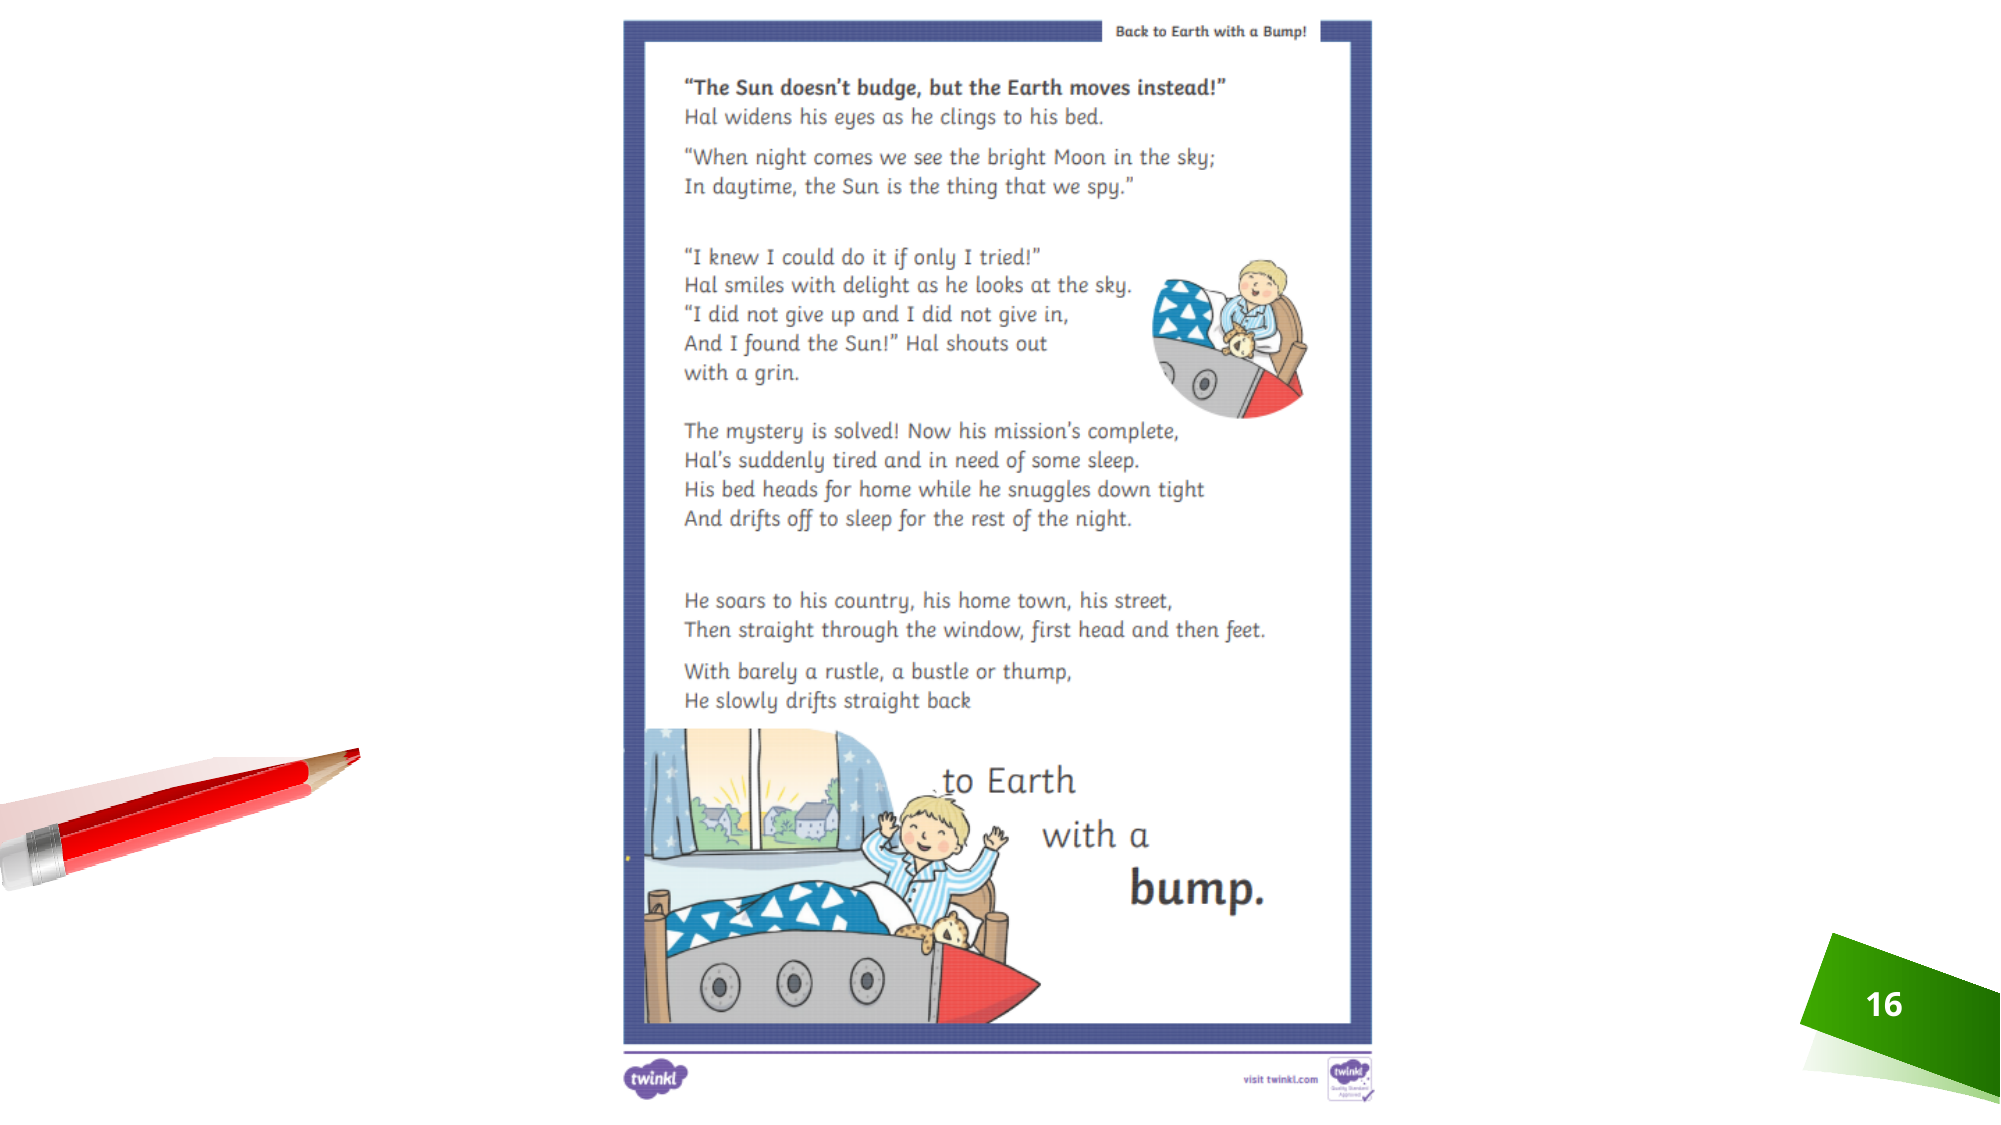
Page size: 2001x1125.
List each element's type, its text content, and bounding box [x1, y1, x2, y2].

picture [0, 747, 373, 894]
picture [593, 0, 1407, 1125]
slide_number 16 [1831, 975, 1937, 1036]
